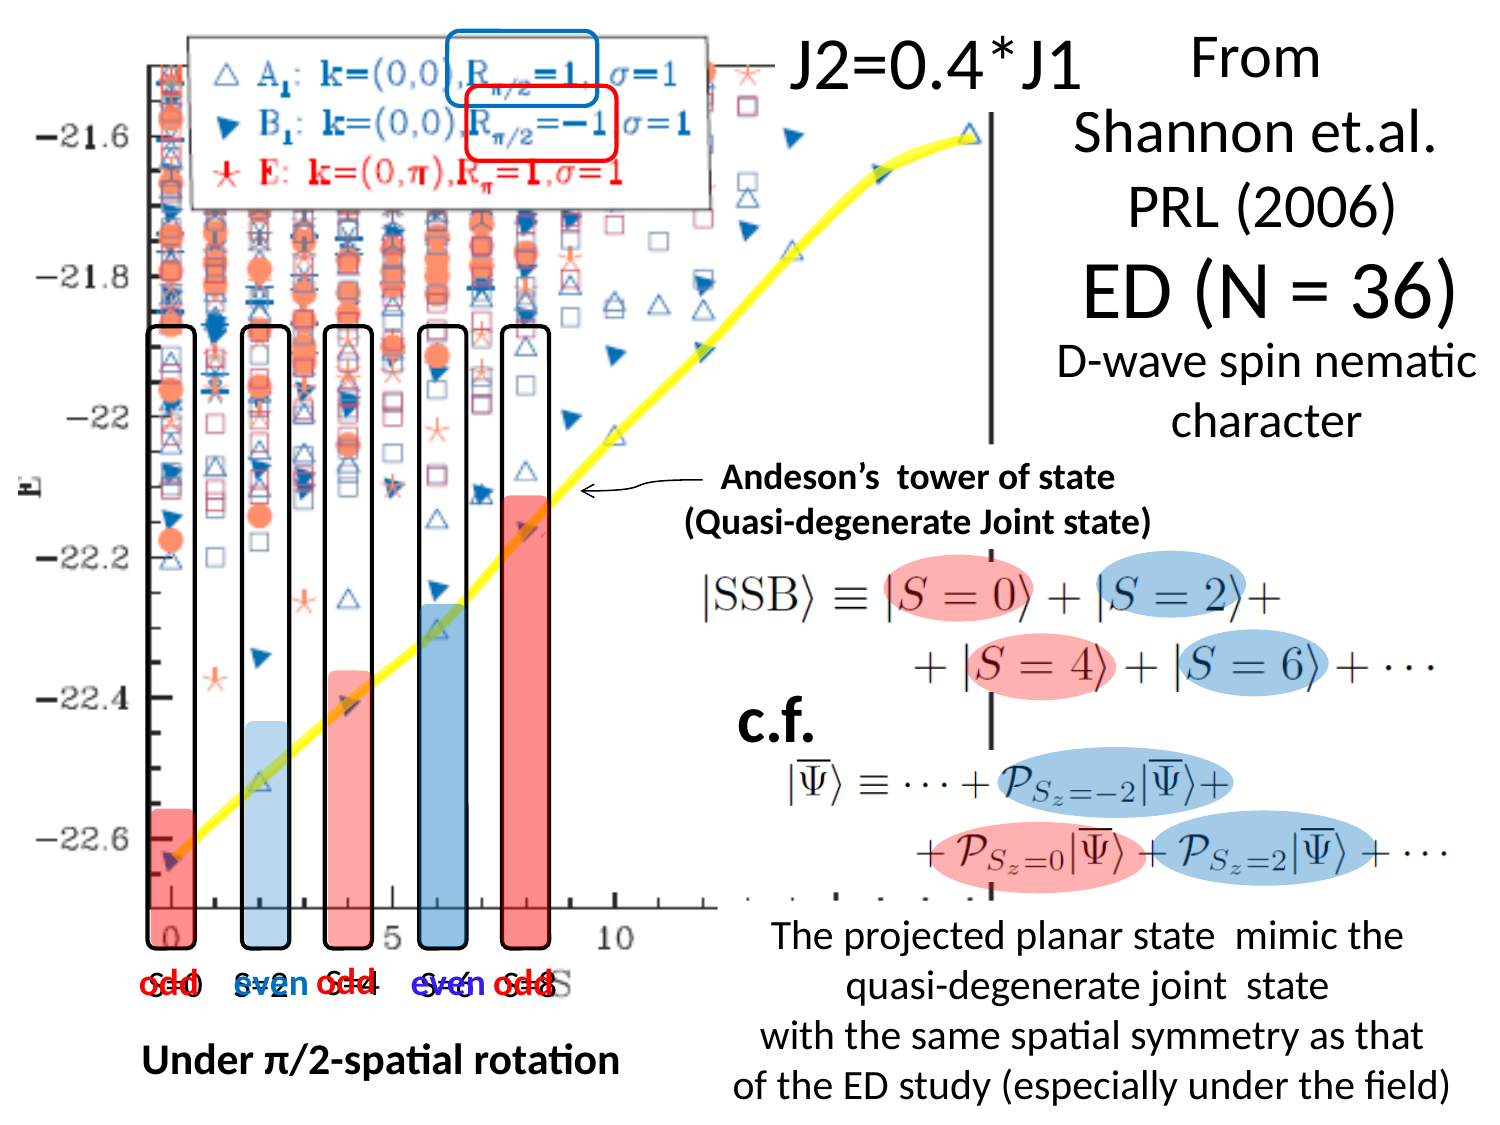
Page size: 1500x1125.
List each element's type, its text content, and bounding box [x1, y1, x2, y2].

text_box J2=0.4*J1 [775, 7, 1054, 112]
text_box Under π/2-spatial rotation [126, 1032, 636, 1091]
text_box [123, 495, 569, 1012]
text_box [617, 30, 999, 135]
text_box The projected planar state mimic the quasi-degenerate joint state with the same spatial symmetry as that of the ED study (especially under the field) [717, 900, 1468, 1116]
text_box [18, 30, 445, 1023]
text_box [883, 550, 1330, 667]
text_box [446, 30, 617, 162]
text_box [568, 868, 999, 1023]
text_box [174, 136, 1453, 859]
text_box D-wave spin nematic character [1457, 319, 1500, 455]
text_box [1056, 6, 1477, 345]
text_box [132, 326, 574, 1014]
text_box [721, 668, 1459, 894]
